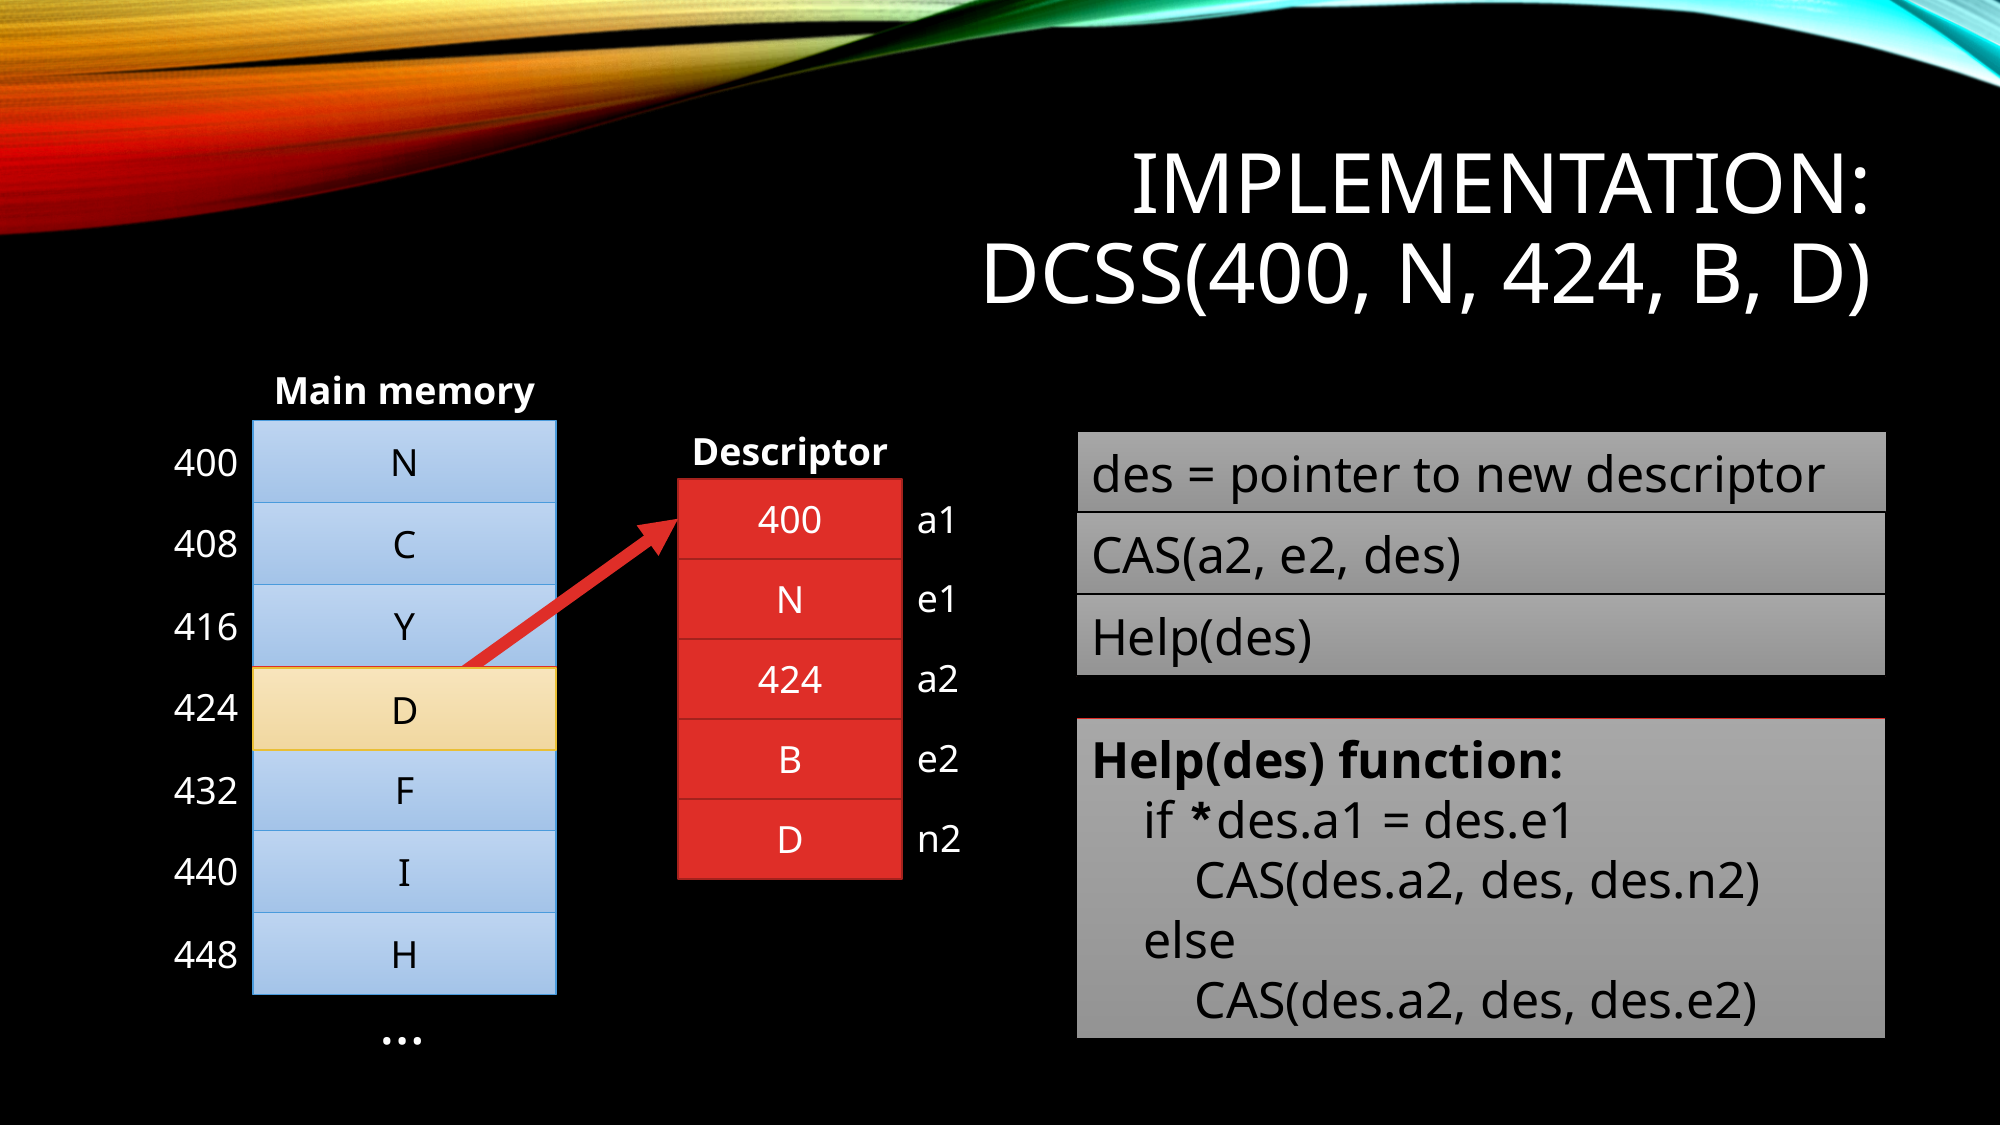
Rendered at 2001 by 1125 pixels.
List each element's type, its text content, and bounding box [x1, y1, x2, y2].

text_box a1 [902, 488, 1025, 549]
text_box D [677, 798, 903, 880]
text_box 432 [159, 759, 254, 820]
text_box Help(des) function: if *des.a1 = des.e1 CAS(des.a2, des, des.n2) else CAS(des.a2, des, des.e2) [1076, 717, 1886, 1039]
text_box 448 [159, 923, 254, 984]
text_box 408 [159, 512, 254, 573]
text_box Descriptor [676, 420, 904, 481]
text_box e1 [902, 568, 1023, 628]
text_box N [679, 558, 903, 638]
text_box 400 [677, 481, 903, 558]
text_box Help(des) [1076, 593, 1886, 677]
text_box e2 [902, 728, 1026, 788]
text_box N [252, 420, 557, 502]
text_box … [364, 995, 441, 1064]
text_box CAS(a2, e2, des) [1076, 511, 1886, 593]
title Implementation: DCSS(400, N, 424, B, D) [474, 125, 1888, 338]
text_box n2 [902, 807, 1026, 867]
picture [0, 0, 2000, 237]
text_box F [252, 751, 557, 830]
text_box C [252, 502, 557, 584]
text_box 424 [677, 638, 903, 718]
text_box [415, 518, 679, 707]
text_box 416 [159, 595, 254, 656]
text_box a2 [902, 647, 1026, 708]
text_box 424 [159, 676, 252, 737]
text_box D [252, 667, 557, 751]
text_box B [677, 718, 903, 798]
text_box Main memory [259, 359, 550, 420]
text_box 400 [159, 431, 254, 491]
text_box H [252, 912, 557, 995]
text_box des = pointer to new descriptor [1076, 431, 1887, 513]
text_box I [252, 830, 557, 912]
text_box 440 [159, 840, 254, 901]
text_box Y [252, 584, 415, 666]
